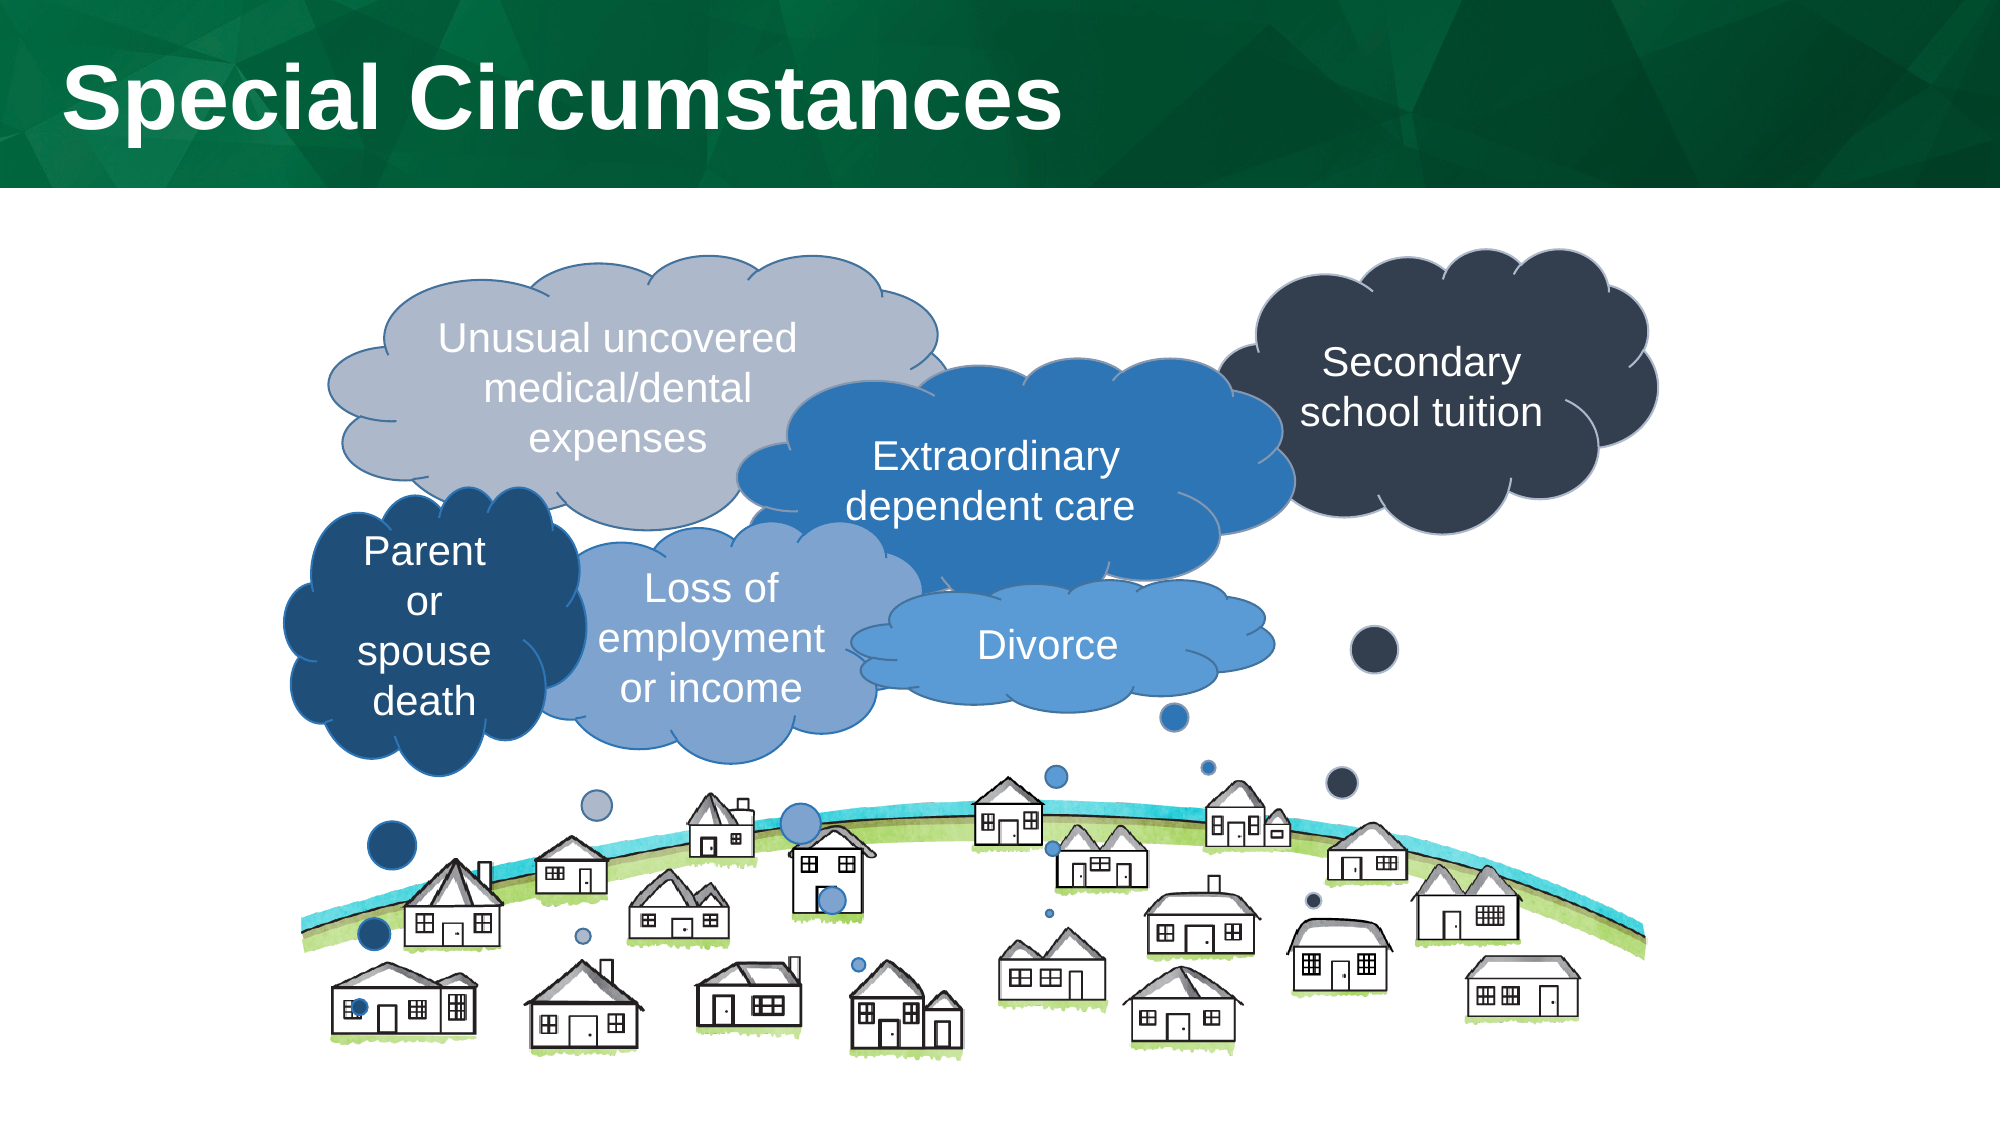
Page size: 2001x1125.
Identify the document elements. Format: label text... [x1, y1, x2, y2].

title Special Circumstances [46, 7, 1772, 193]
picture [0, 0, 2000, 188]
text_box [284, 248, 1659, 1061]
